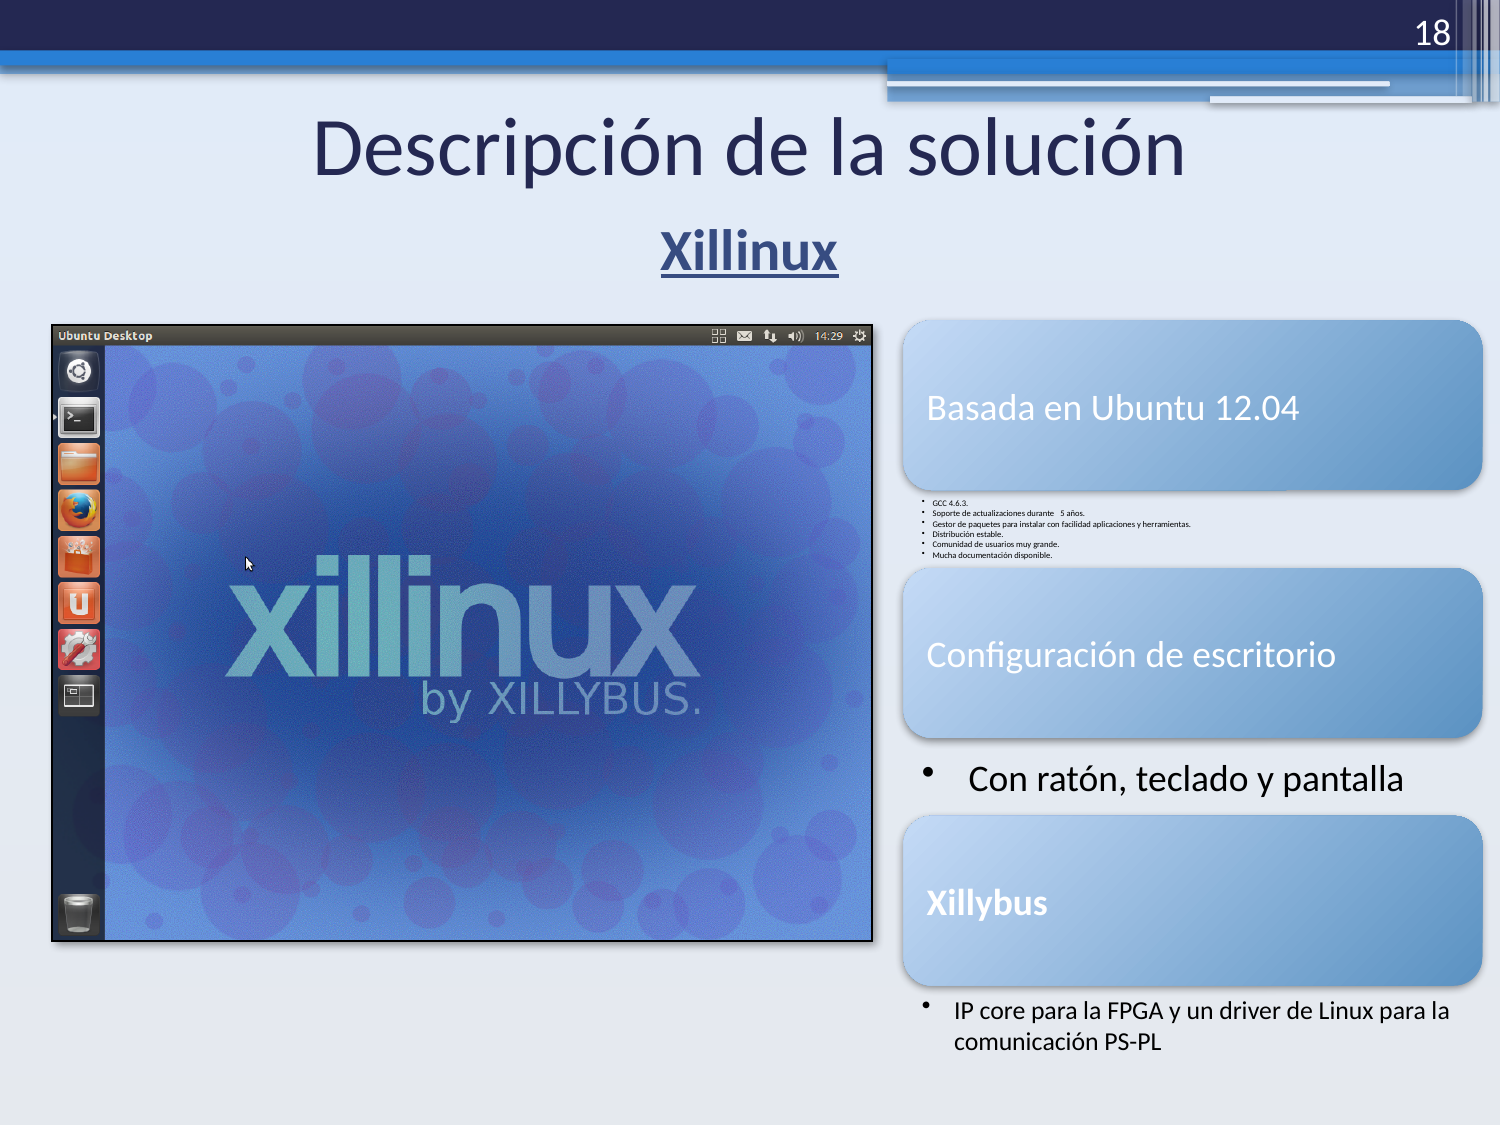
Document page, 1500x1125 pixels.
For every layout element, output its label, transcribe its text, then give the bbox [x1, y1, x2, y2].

slide_number 18 [1341, 0, 1466, 61]
title Descripción de la solución [75, 54, 1425, 230]
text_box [903, 320, 1483, 1064]
picture [52, 325, 872, 940]
text_box Xillinux [645, 204, 854, 290]
